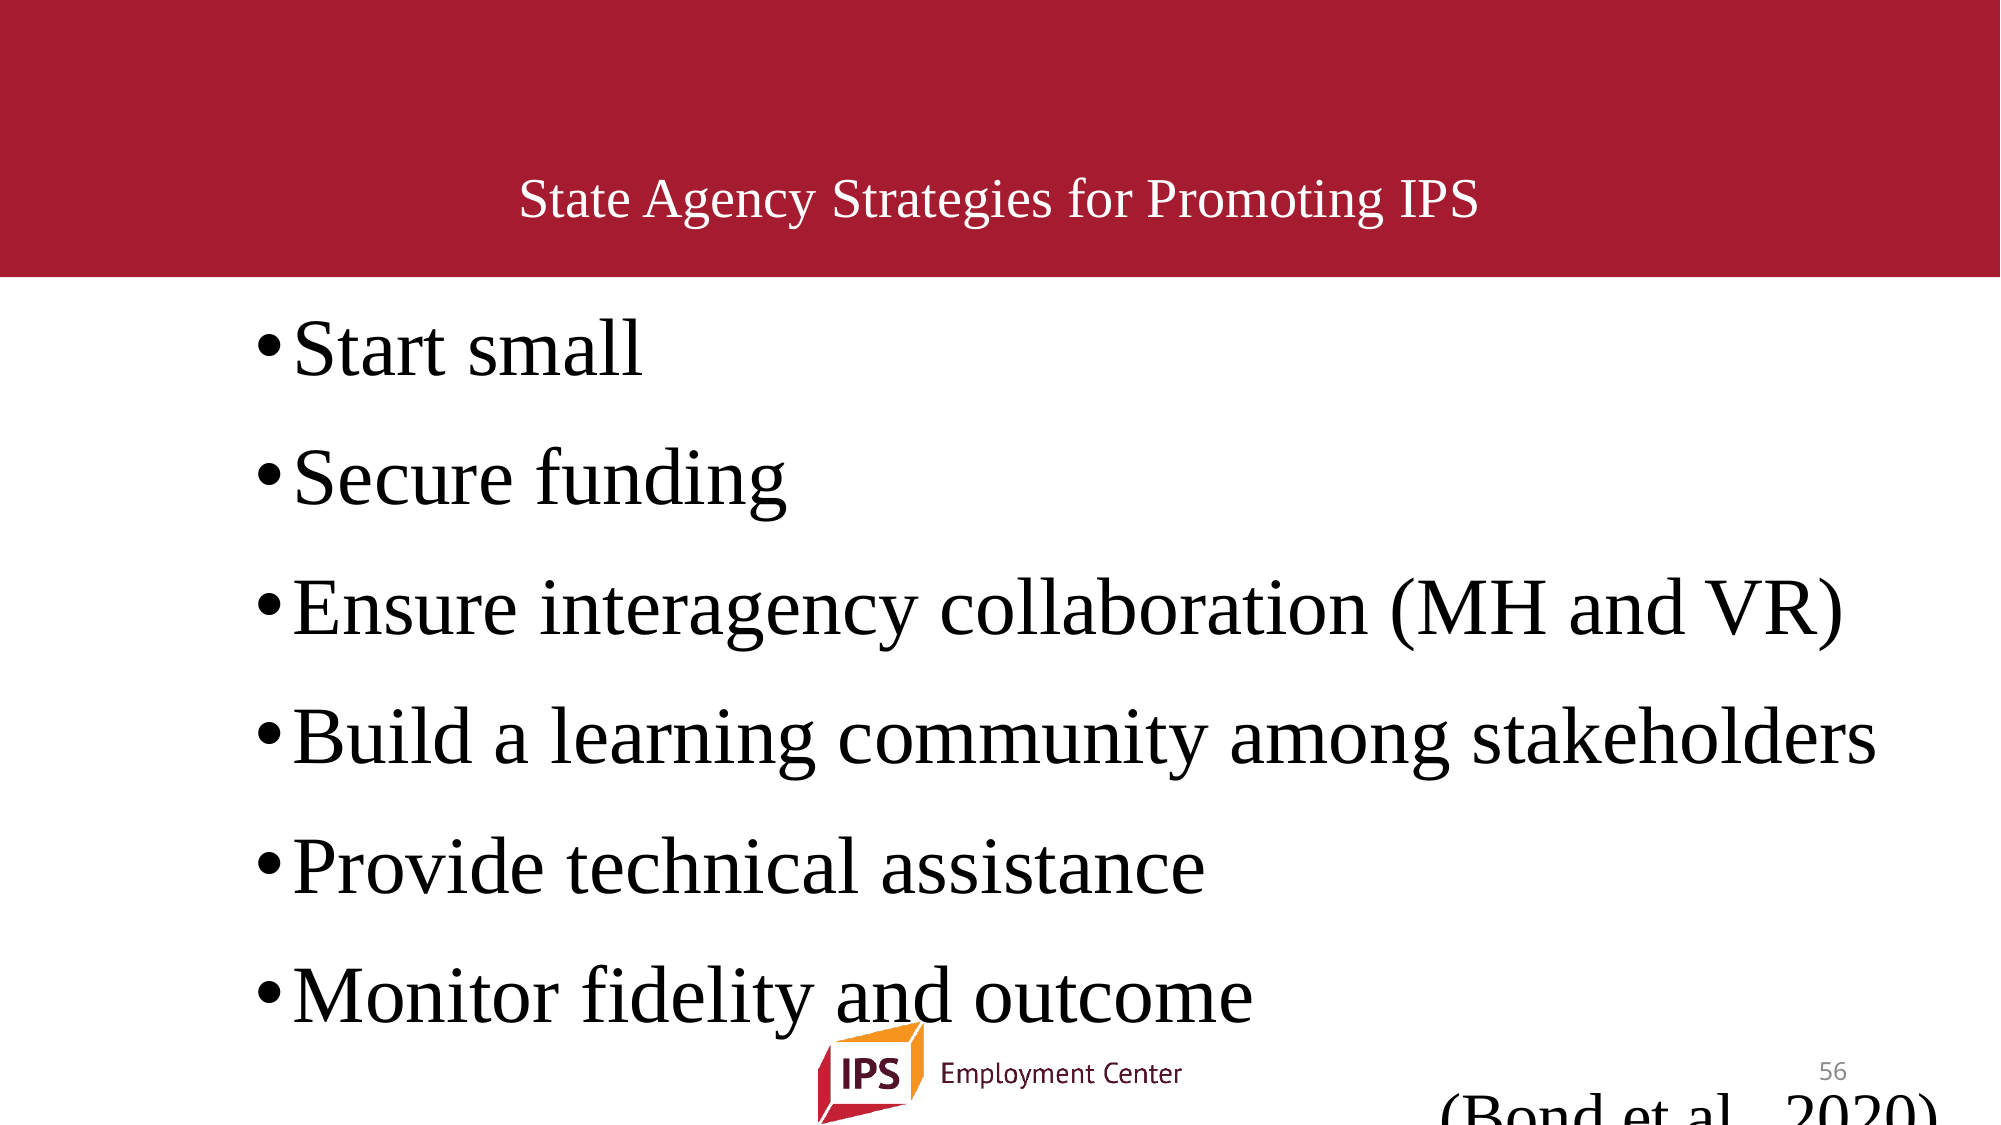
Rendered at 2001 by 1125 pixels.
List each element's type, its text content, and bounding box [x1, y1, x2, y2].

title State Agency Strategies for Promoting IPS [0, 98, 2000, 497]
slide_number 56 [1412, 1042, 1863, 1103]
list Start small Secure funding Ensure interagency collaboration (MH and VR) Build a learning community among stakeholders Provide technical assistance Monitor fidelity and outcome (Bond et al., 2020) [137, 297, 1956, 1125]
